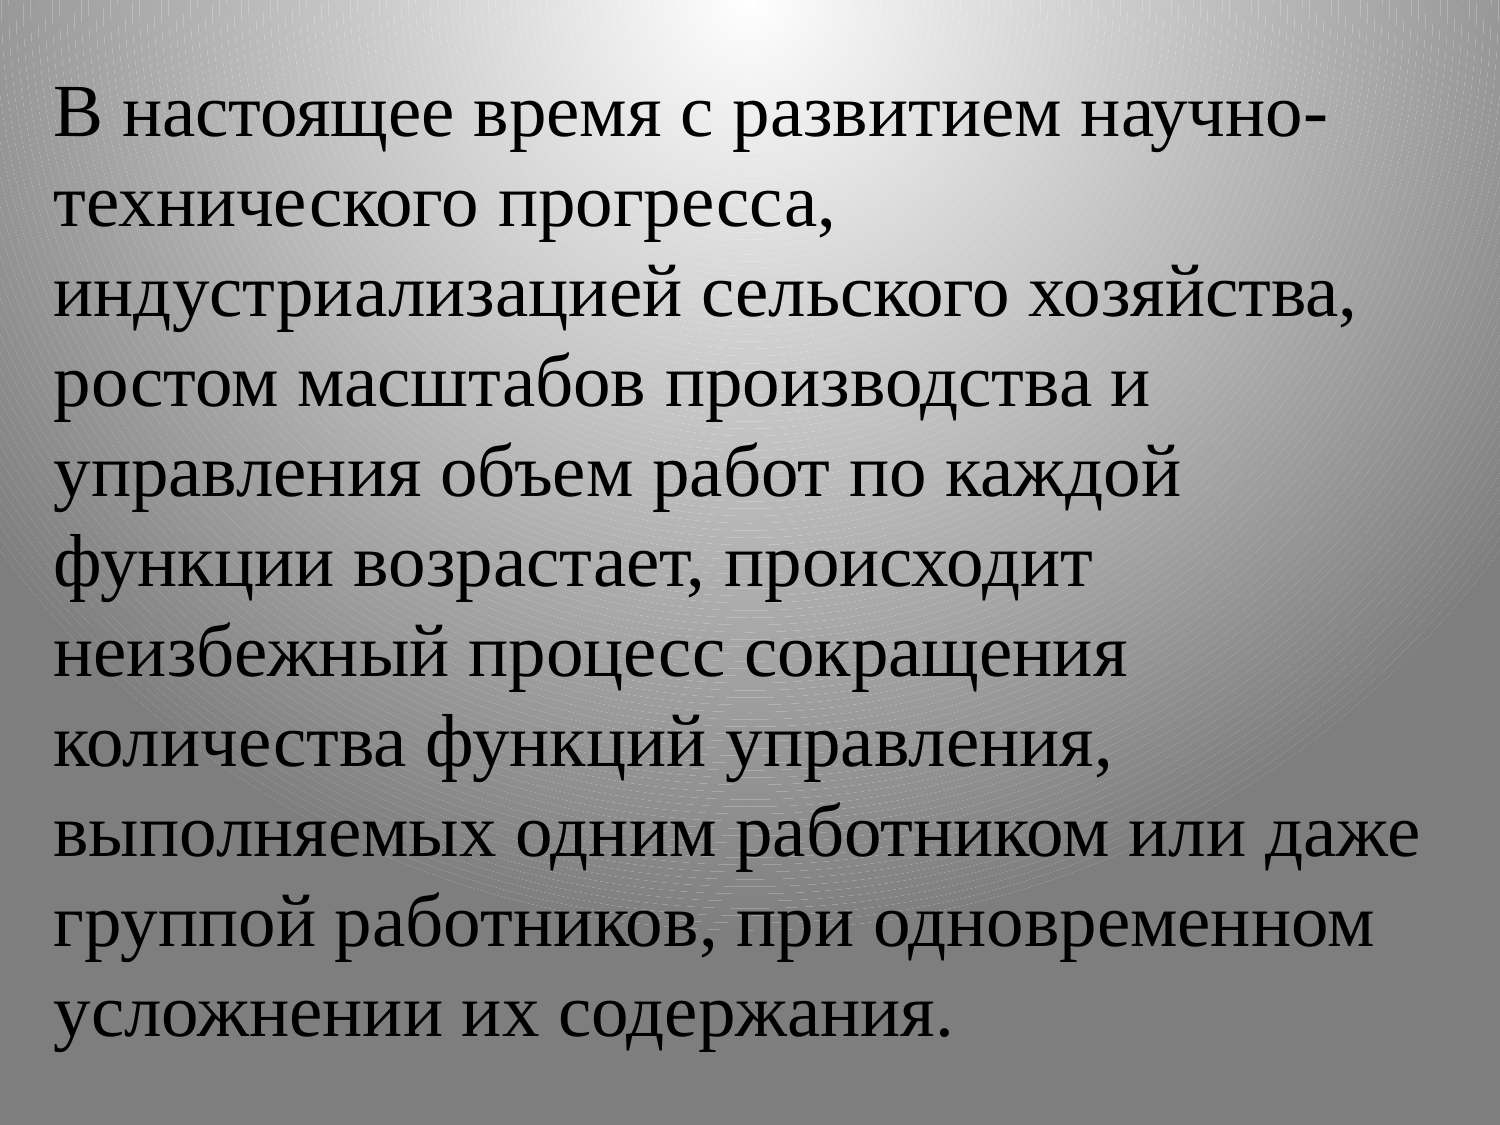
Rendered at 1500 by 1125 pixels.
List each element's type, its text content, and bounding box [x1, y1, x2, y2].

text_box В настоящее время с развитием научно-технического прогресса, индустриализацией сельского хозяйства, ростом масштабов производства и управления объем работ по каждой функции возрастает, происходит неизбежный процесс сокращения количества функций управления, выполняемых одним работником или даже группой работников, при одновременном усложнении их содержания. [38, 54, 1469, 1060]
